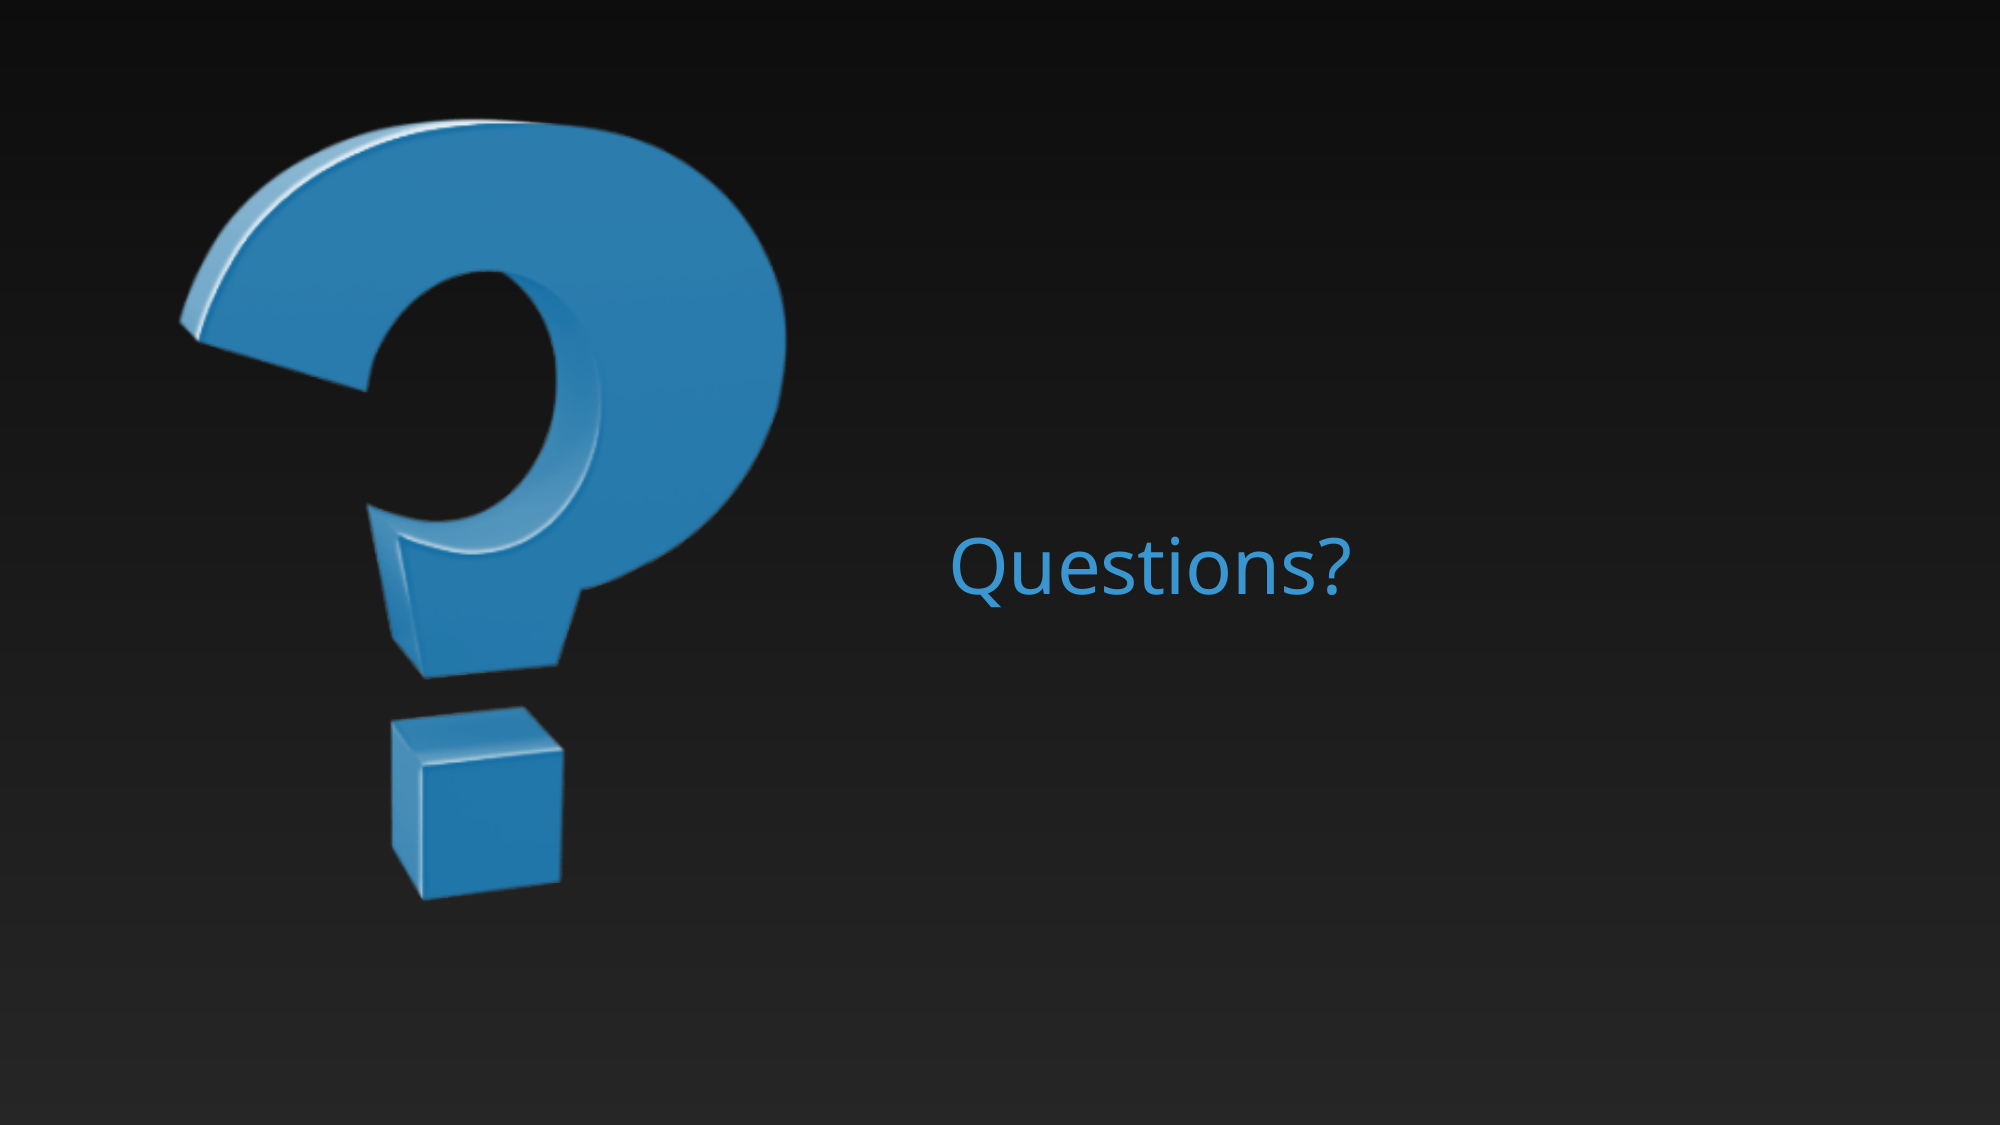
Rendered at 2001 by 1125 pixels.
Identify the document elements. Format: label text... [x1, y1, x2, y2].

picture [0, 94, 862, 1031]
title Questions? [933, 391, 2000, 712]
